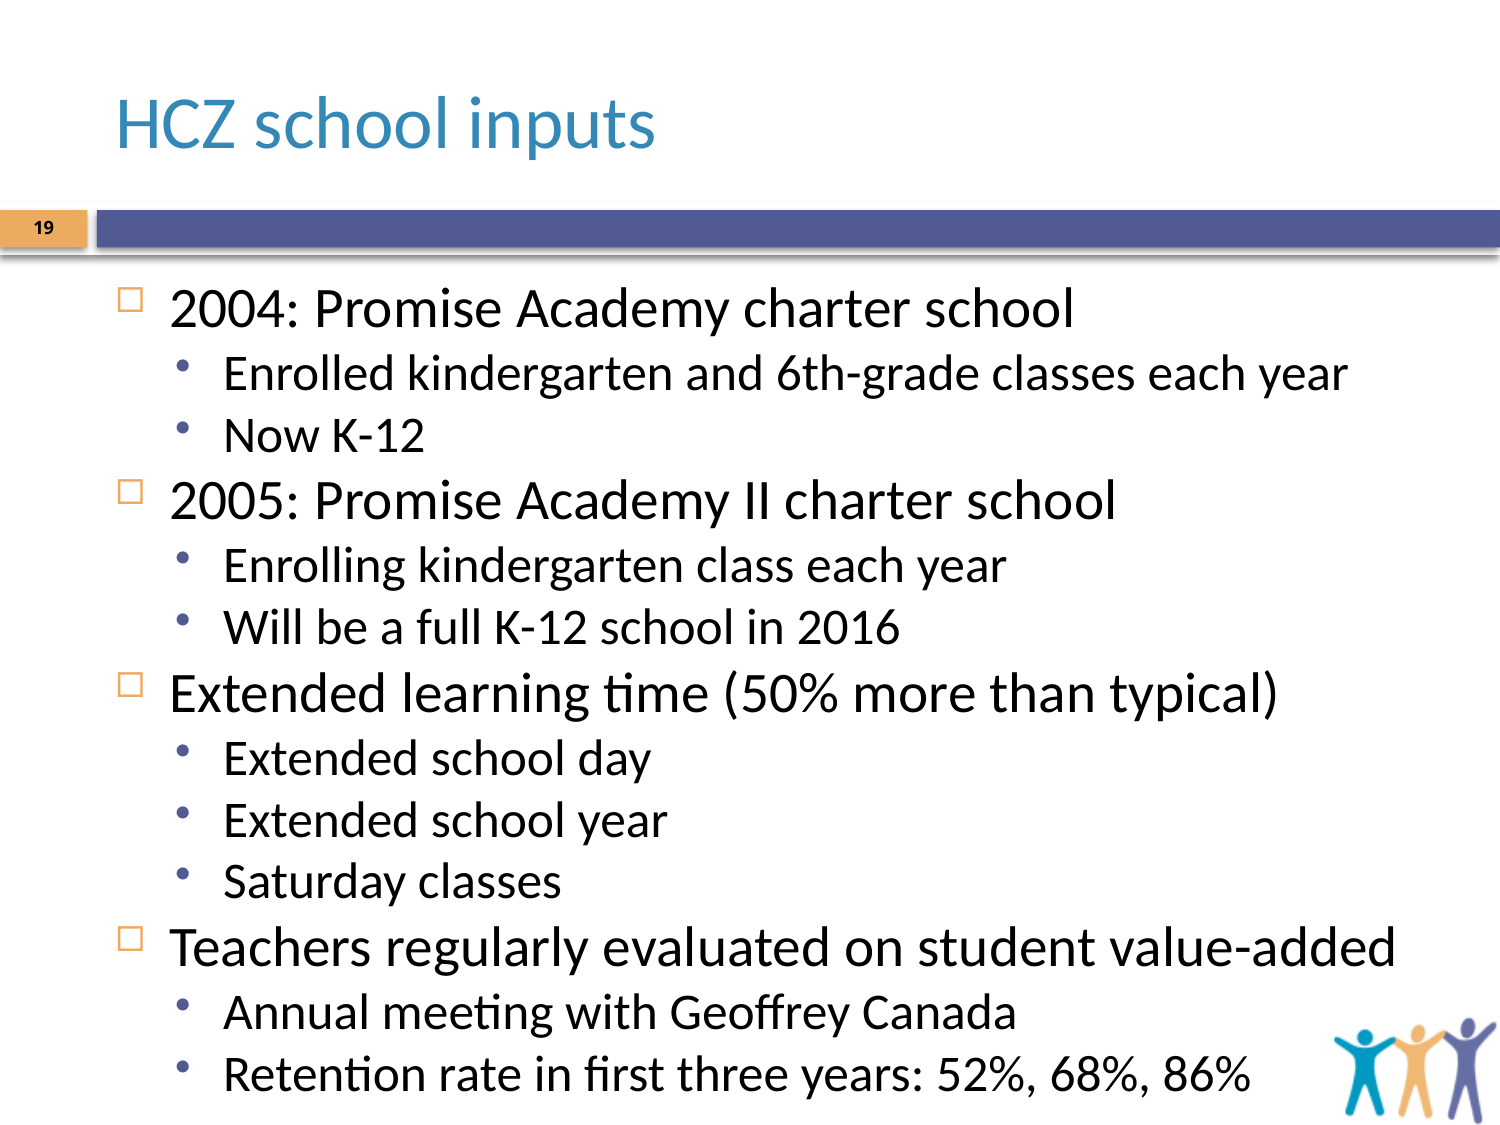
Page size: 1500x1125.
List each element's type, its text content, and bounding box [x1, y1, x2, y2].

list 2004: Promise Academy charter school Enrolled kindergarten and 6th-grade classes each year Now K-12 2005: Promise Academy II charter school Enrolling kindergarten class each year Will be a full K-12 school in 2016 Extended learning time (50% more than typical) Extended school day Extended school year Saturday classes Teachers regularly evaluated on student value-added Annual meeting with Geoffrey Canada Retention rate in first three years: 52%, 68%, 86% [100, 262, 1438, 1125]
title HCZ school inputs [100, 37, 1438, 200]
slide_number 19 [0, 208, 88, 249]
